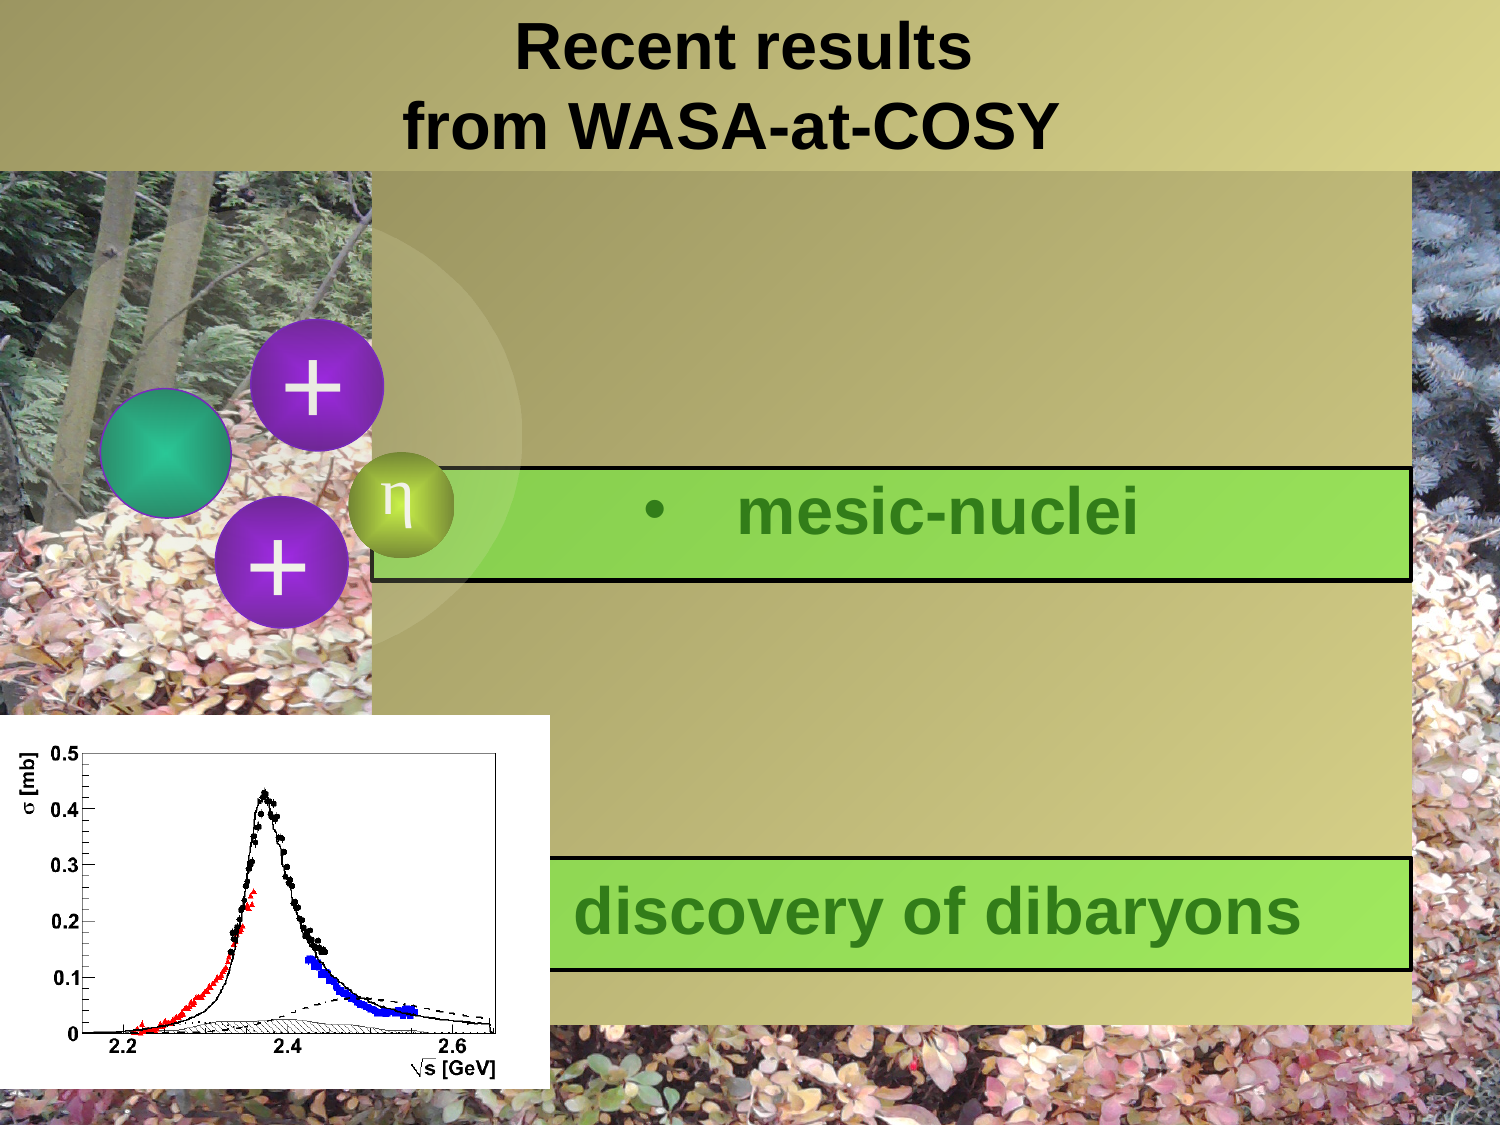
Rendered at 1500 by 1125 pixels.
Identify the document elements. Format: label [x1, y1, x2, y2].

text_box [99, 305, 385, 628]
text_box [348, 439, 455, 559]
picture [0, 0, 1500, 1125]
